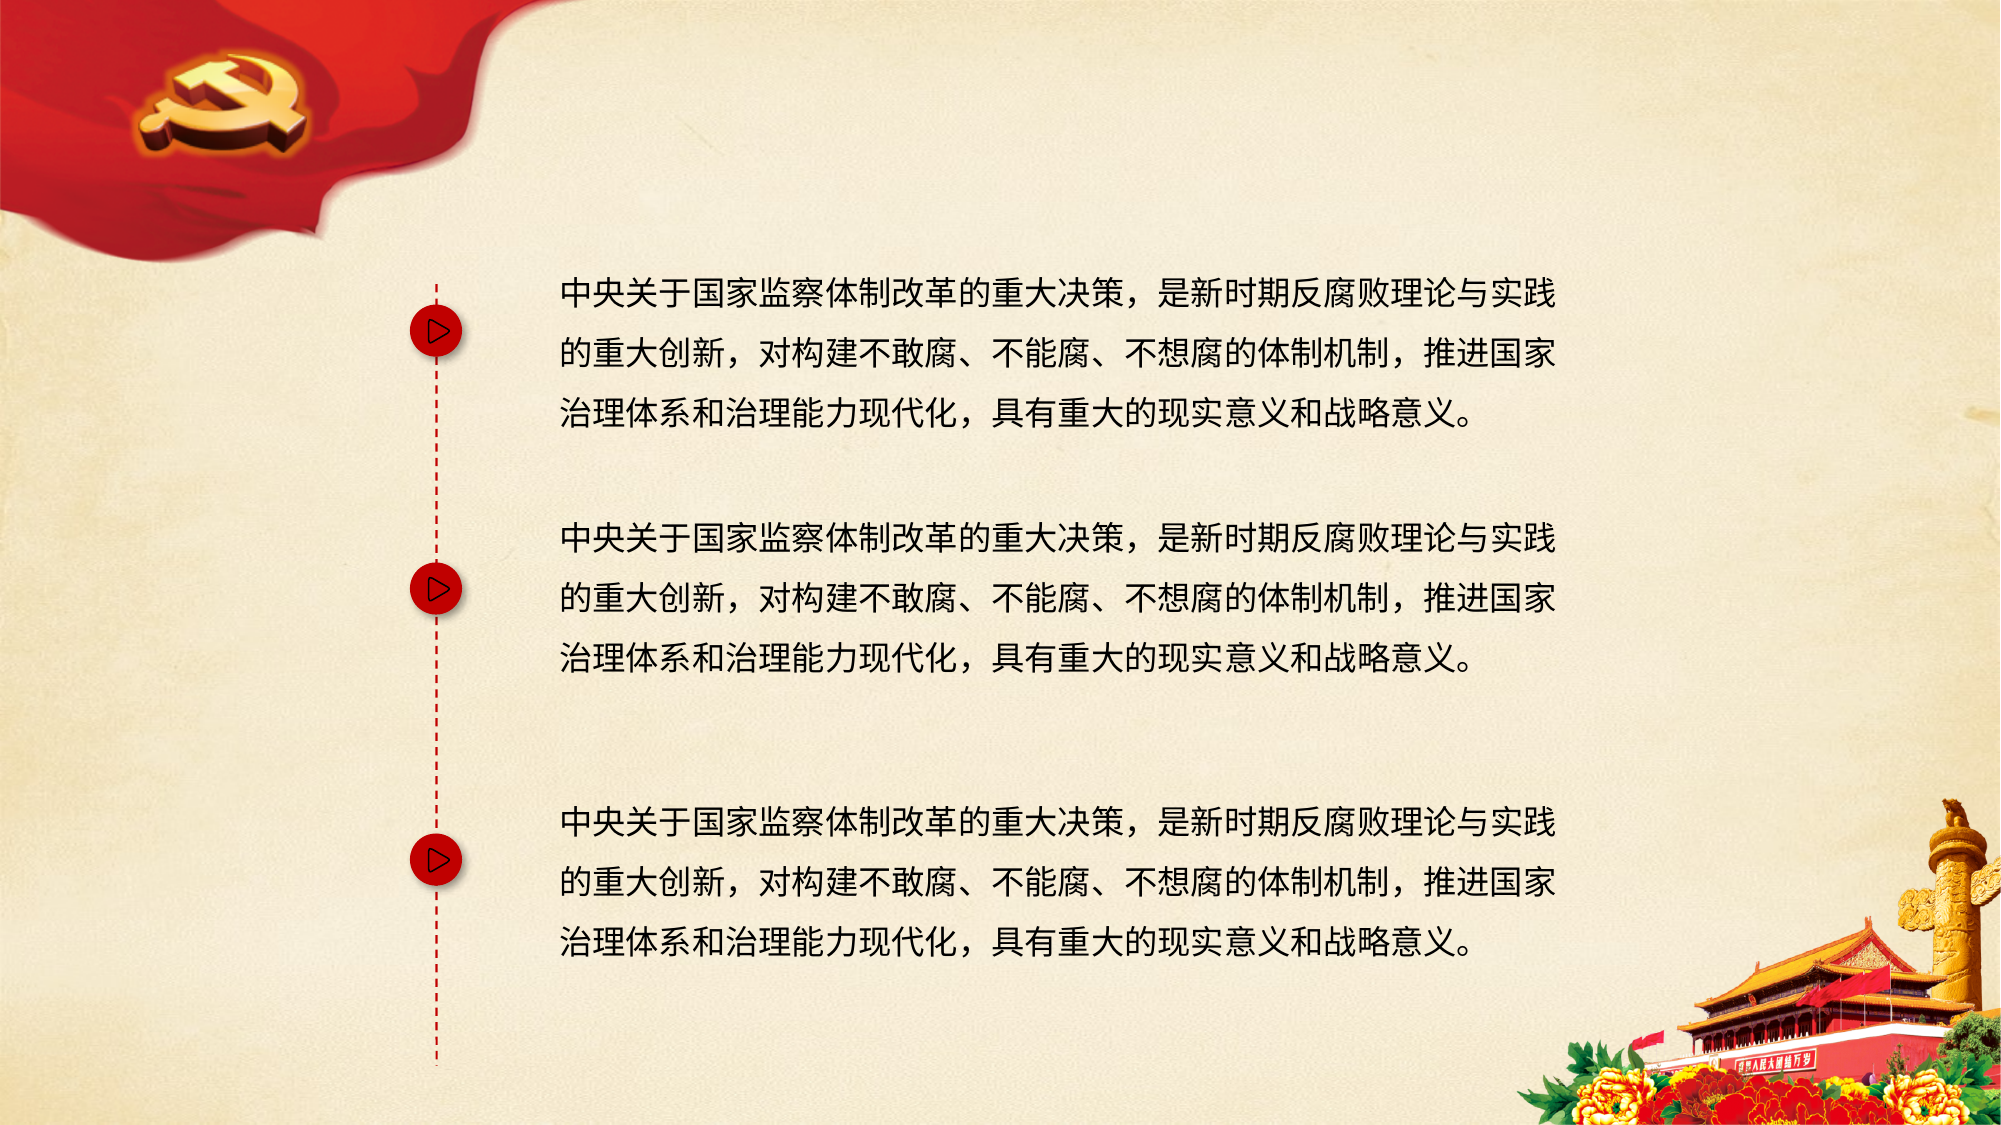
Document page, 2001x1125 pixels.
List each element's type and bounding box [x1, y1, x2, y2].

text_box [412, 835, 460, 884]
text_box [412, 564, 460, 613]
picture [0, 0, 2001, 1125]
text_box [412, 306, 460, 355]
